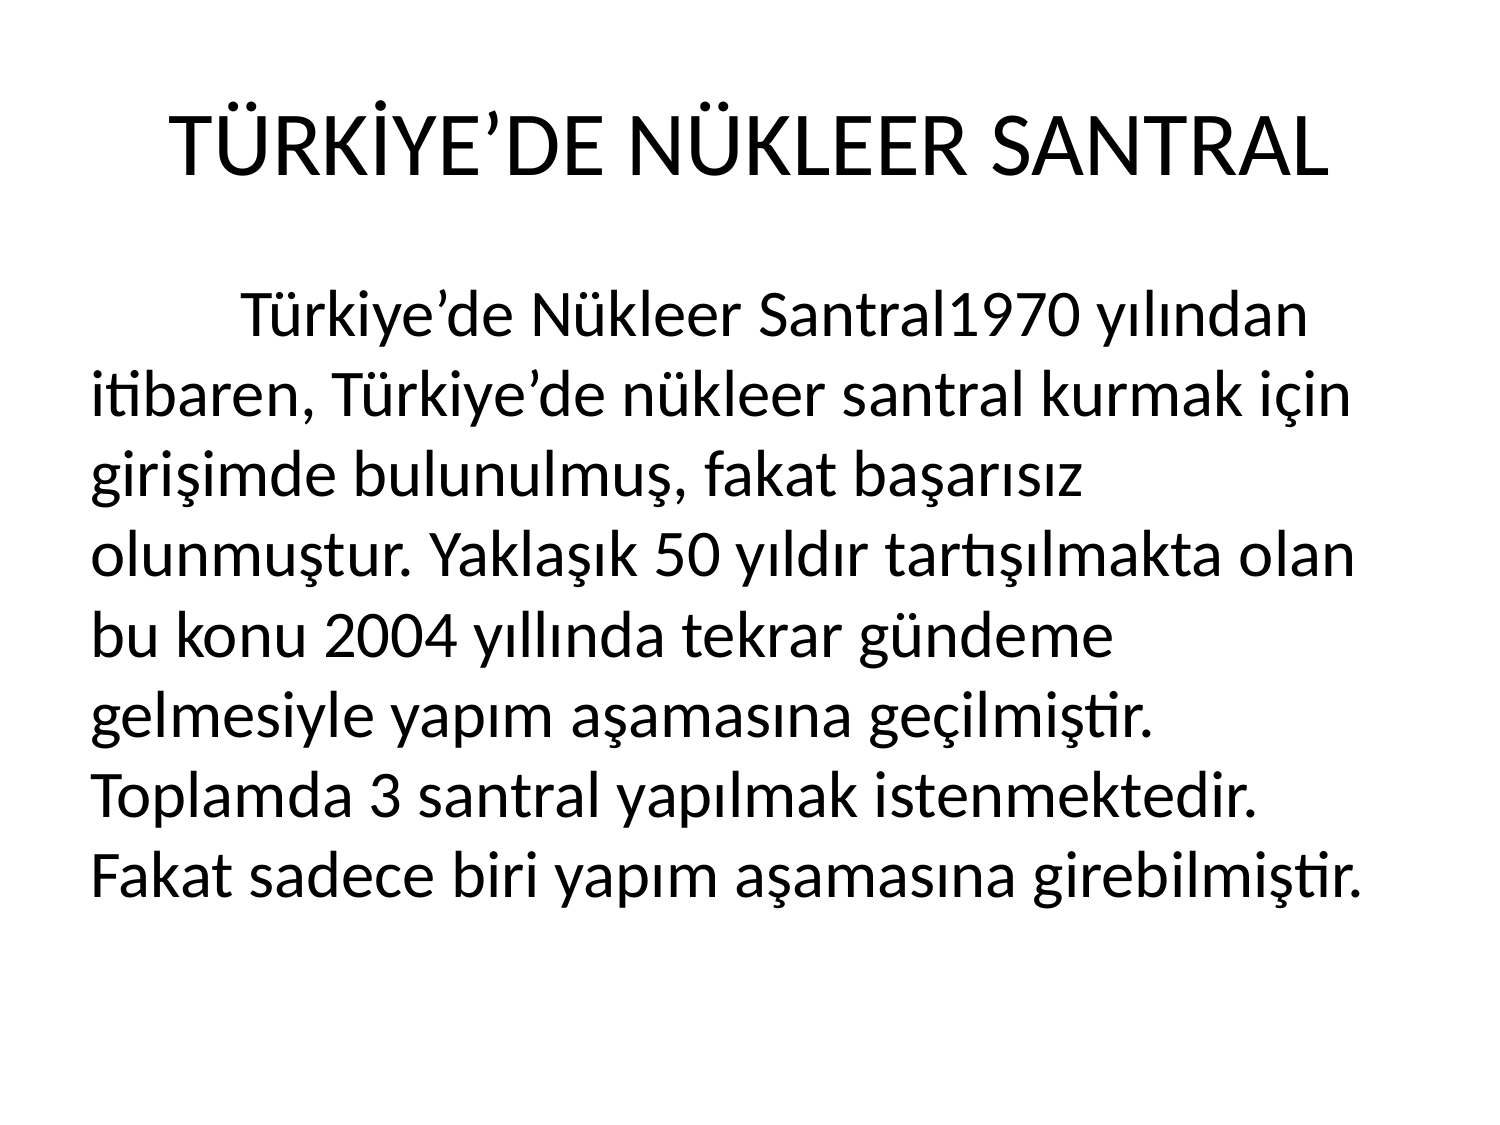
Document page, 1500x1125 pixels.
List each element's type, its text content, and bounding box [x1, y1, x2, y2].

title TÜRKİYE’DE NÜKLEER SANTRAL [75, 45, 1425, 233]
list Türkiye’de Nükleer Santral1970 yılından itibaren, Türkiye’de nükleer santral kurmak için girişimde bulunulmuş, fakat başarısız olunmuştur. Yaklaşık 50 yıldır tartışılmakta olan bu konu 2004 yıllında tekrar gündeme gelmesiyle yapım aşamasına geçilmiştir. Toplamda 3 santral yapılmak istenmektedir. Fakat sadece biri yapım aşamasına girebilmiştir. [75, 262, 1425, 1005]
